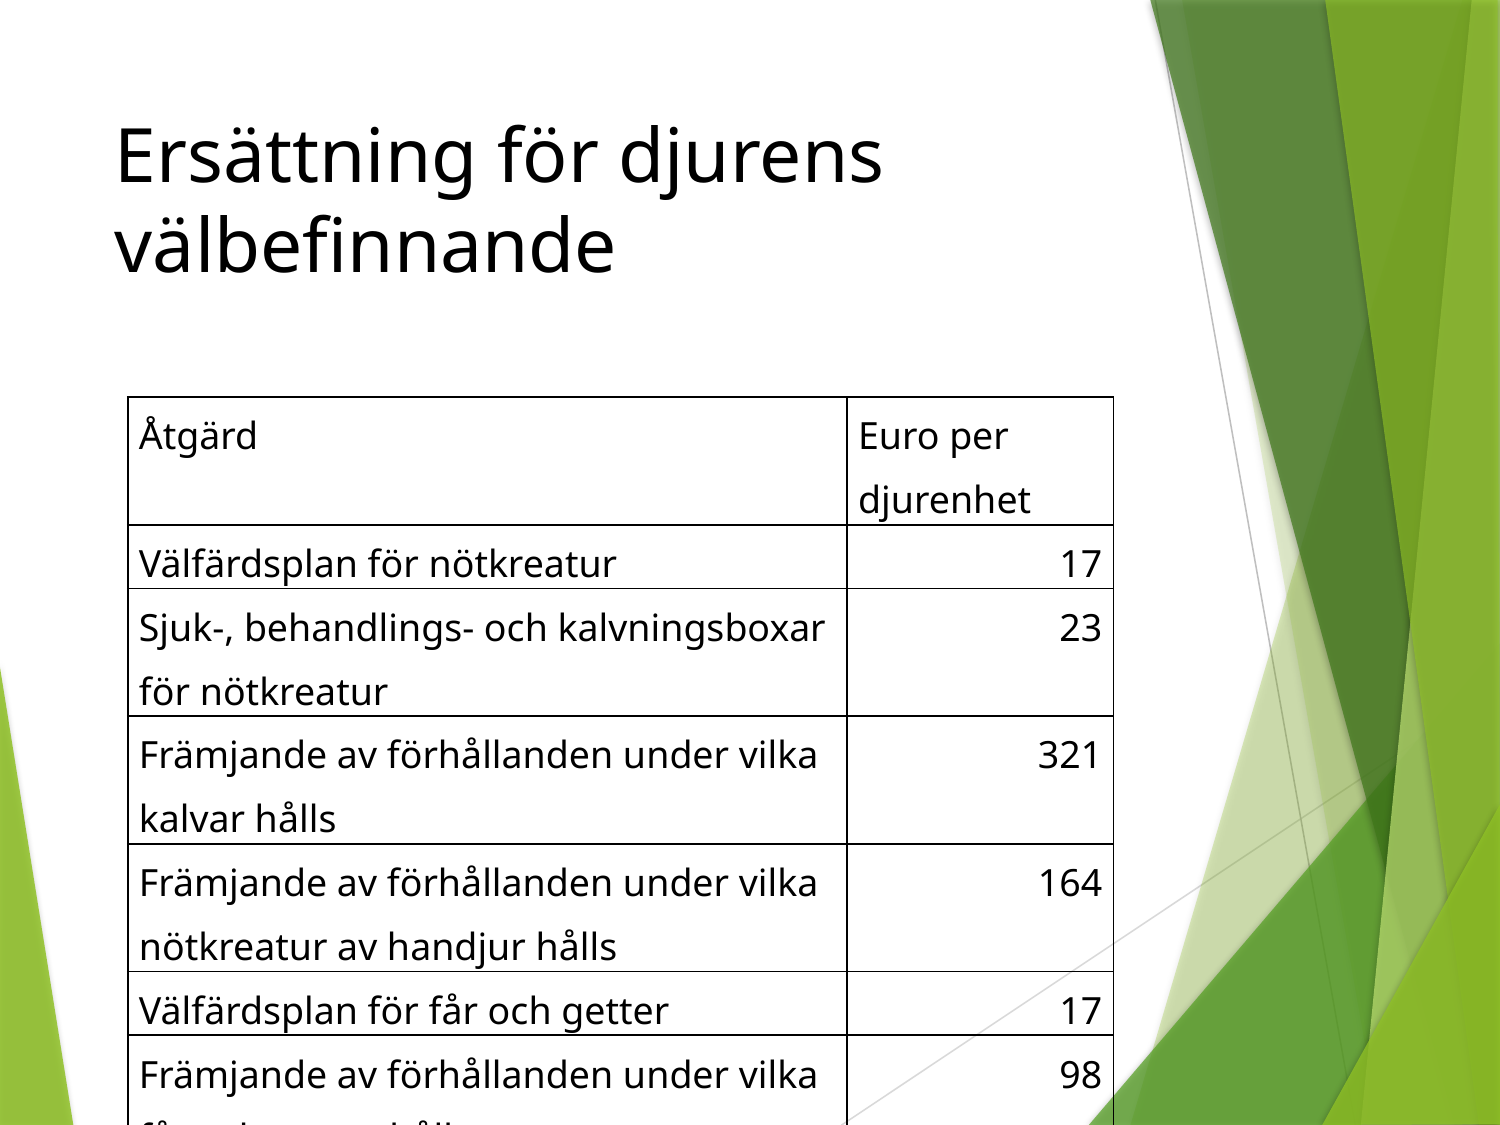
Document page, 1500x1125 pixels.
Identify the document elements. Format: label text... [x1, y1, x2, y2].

table_cell 17 [848, 526, 1113, 588]
table_cell 164 [848, 845, 1113, 971]
title Ersättning för djurens välbefinnande [99, 99, 1142, 317]
table_cell 321 [848, 717, 1113, 843]
table_cell 17 [848, 972, 1113, 1034]
table_cell Välfärdsplan för får och getter [129, 972, 846, 1034]
table_header Euro per djurenhet [848, 398, 1113, 524]
table_cell Sjuk-, behandlings- och kalvningsboxar för nötkreatur [129, 589, 846, 715]
table_cell 98 [848, 1036, 1113, 1125]
table_cell Främjande av förhållanden under vilka nötkreatur av handjur hålls [129, 845, 846, 971]
table_cell Välfärdsplan för nötkreatur [129, 526, 846, 588]
table_cell Främjande av förhållanden under vilka får och getter hålls [129, 1036, 846, 1125]
table_cell 23 [848, 589, 1113, 715]
table_header Åtgärd [129, 398, 846, 524]
table_cell Främjande av förhållanden under vilka kalvar hålls [129, 717, 846, 843]
